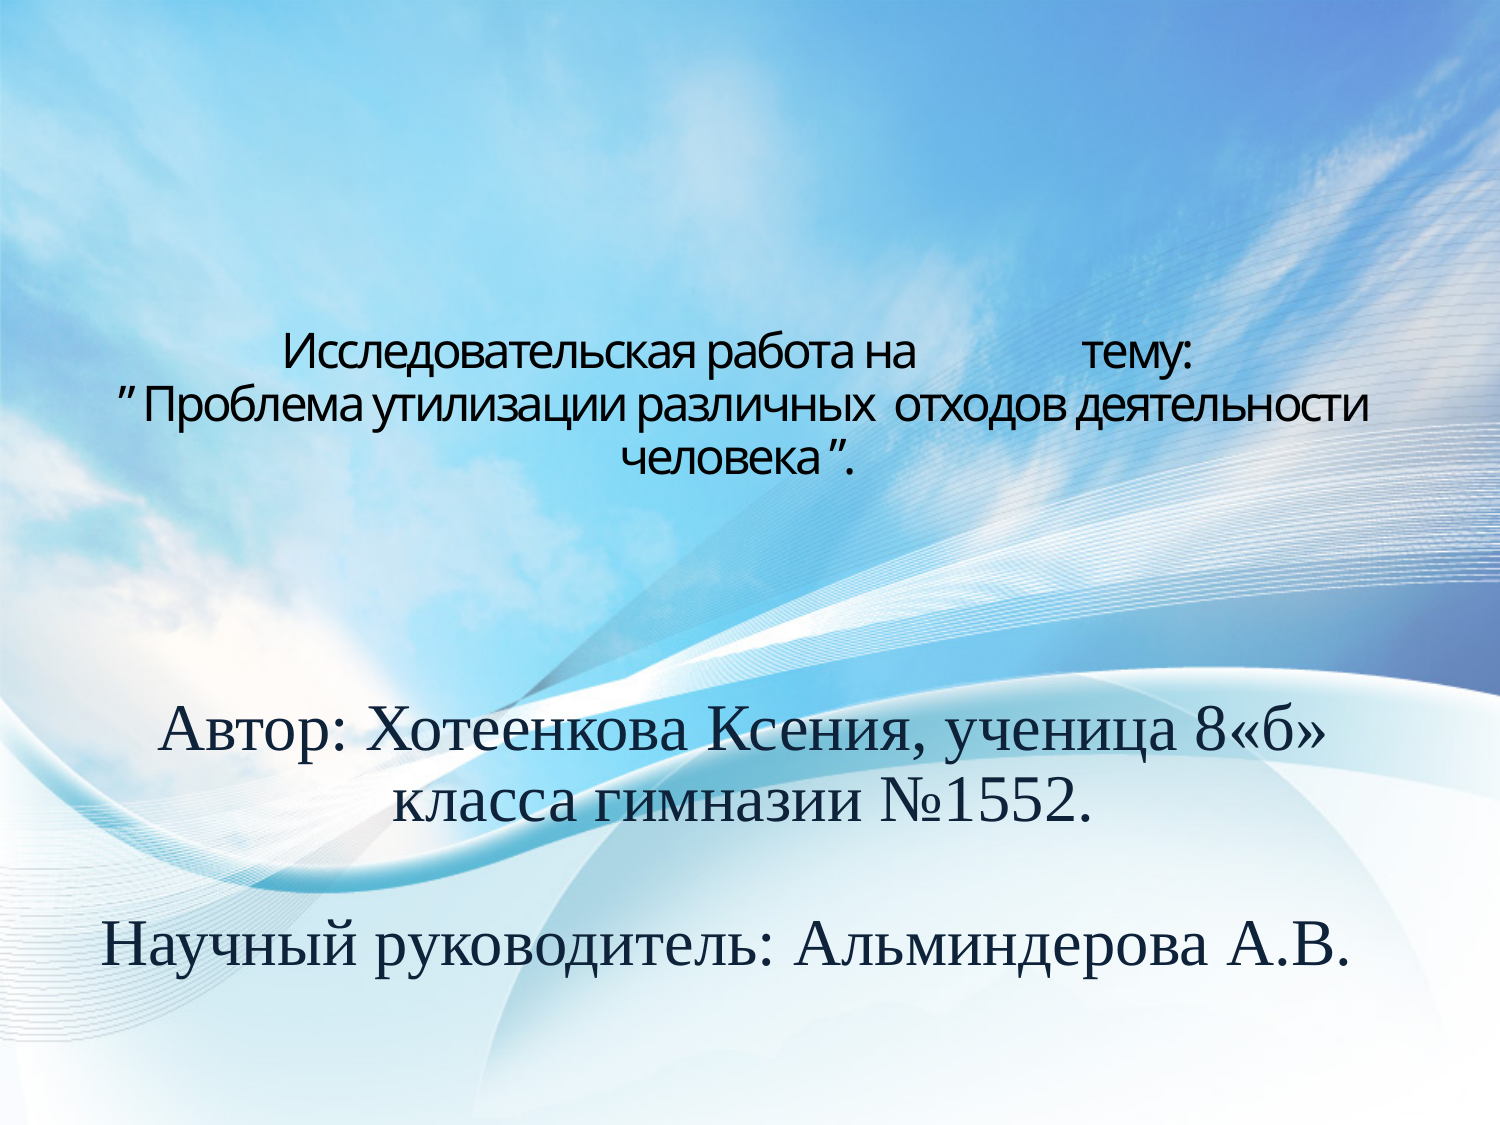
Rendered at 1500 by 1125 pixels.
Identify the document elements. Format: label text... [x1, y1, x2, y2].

picture [0, 0, 1500, 1125]
subtitle Автор: Хотеенкова Ксения, ученица 8«б» класса гимназии №1552. Научный руководитель: Альминдерова А.В. [100, 692, 1389, 769]
title Исследовательская работа на тему: ” Проблема утилизации различных отходов деятельности человека ”. [100, 326, 1376, 637]
